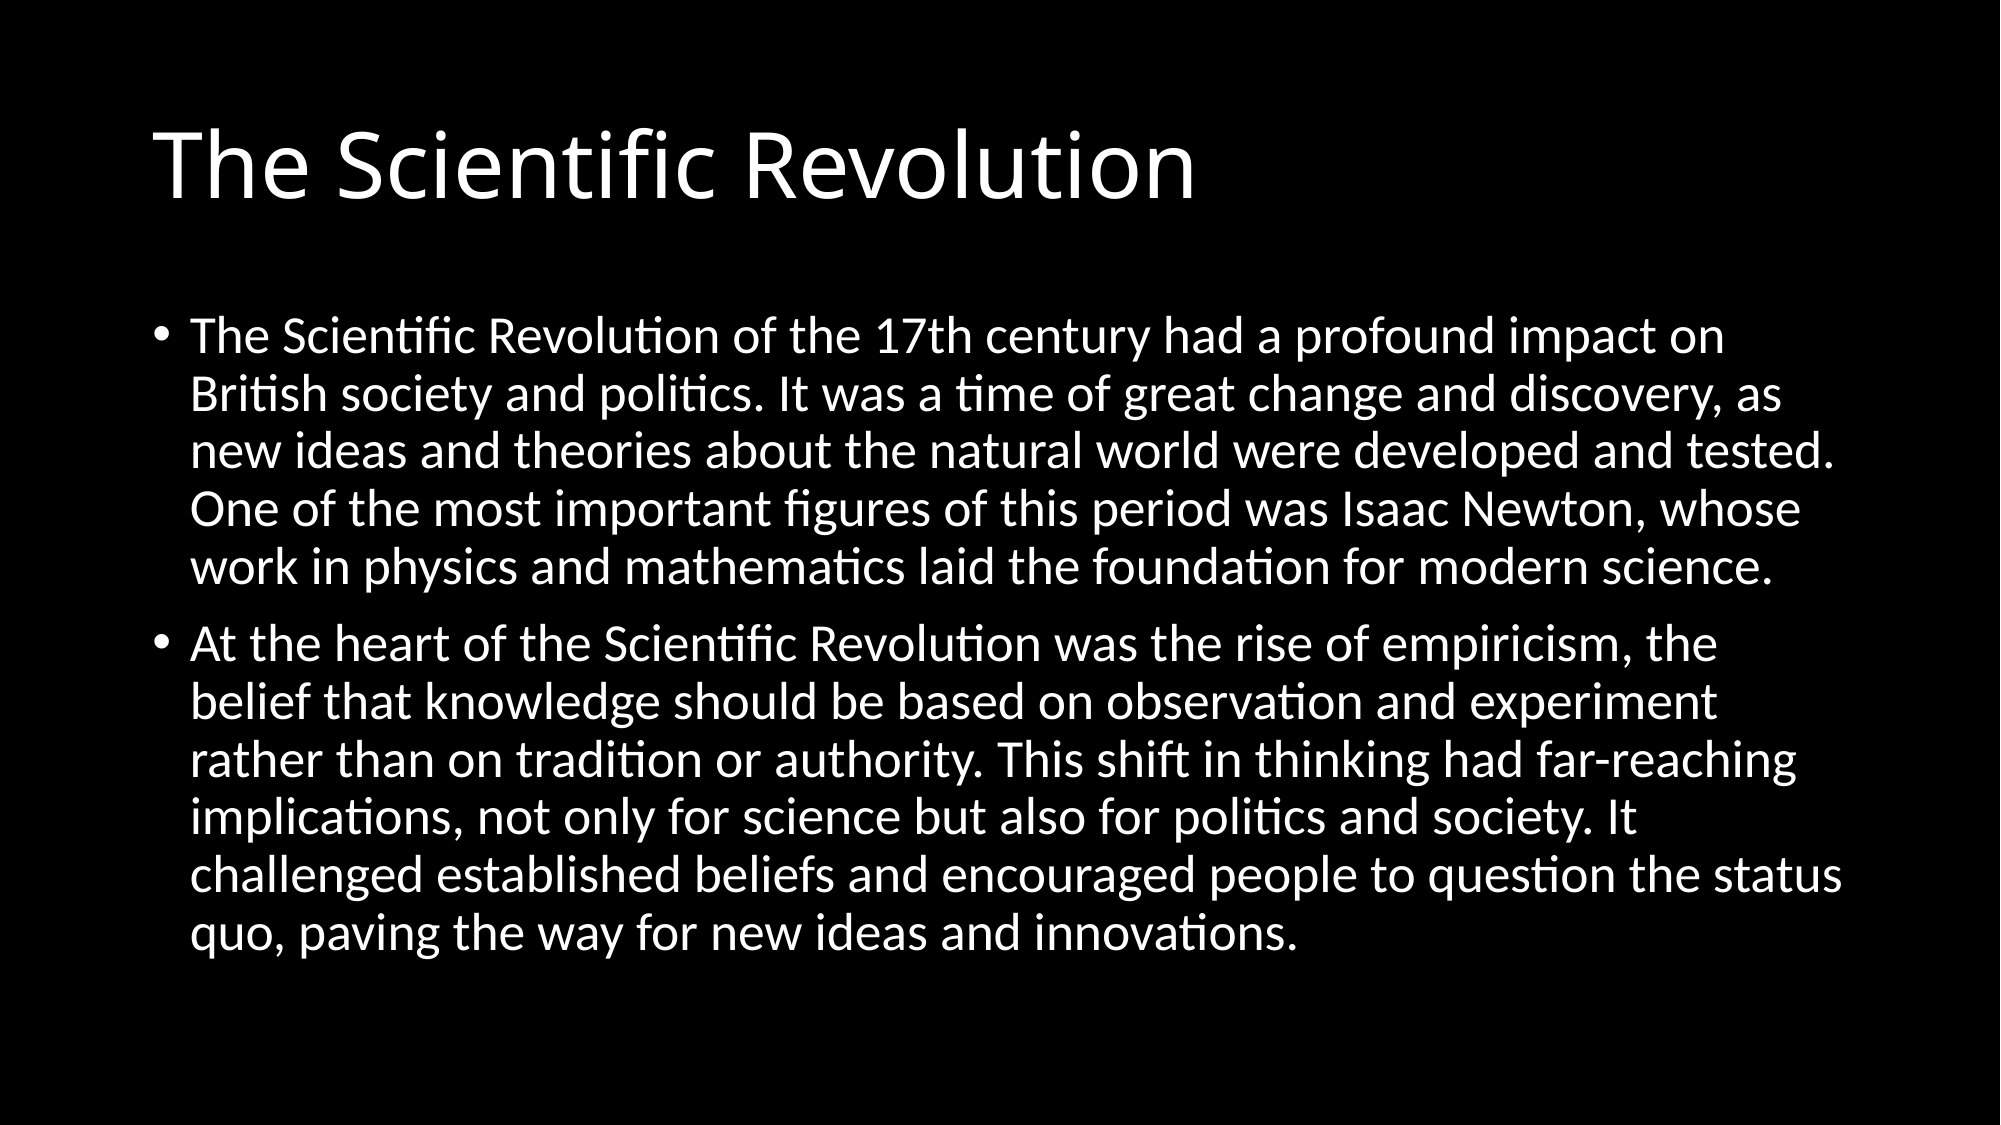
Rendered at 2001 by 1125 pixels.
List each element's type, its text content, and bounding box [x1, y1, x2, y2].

title The Scientific Revolution [137, 59, 1863, 278]
list The Scientific Revolution of the 17th century had a profound impact on British society and politics. It was a time of great change and discovery, as new ideas and theories about the natural world were developed and tested. One of the most important figures of this period was Isaac Newton, whose work in physics and mathematics laid the foundation for modern science. At the heart of the Scientific Revolution was the rise of empiricism, the belief that knowledge should be based on observation and experiment rather than on tradition or authority. This shift in thinking had far-reaching implications, not only for science but also for politics and society. It challenged established beliefs and encouraged people to question the status quo, paving the way for new ideas and innovations. [137, 299, 1863, 1014]
